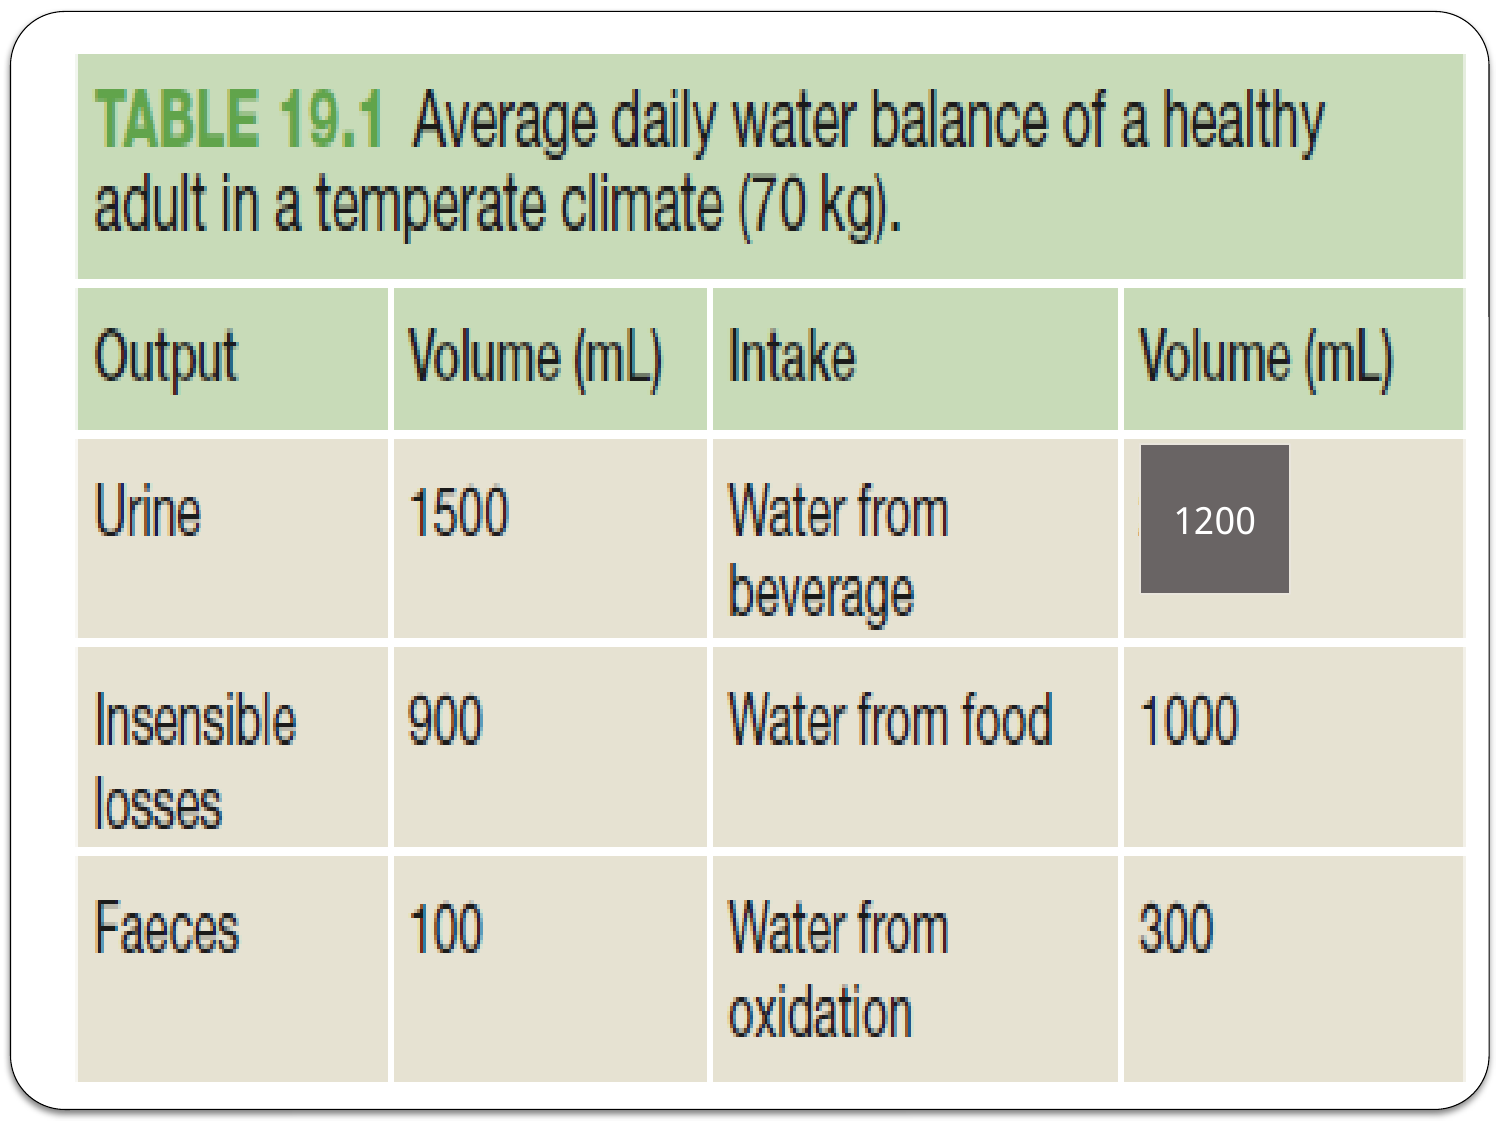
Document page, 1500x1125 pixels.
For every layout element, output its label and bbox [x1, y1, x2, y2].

list [64, 54, 1471, 1083]
